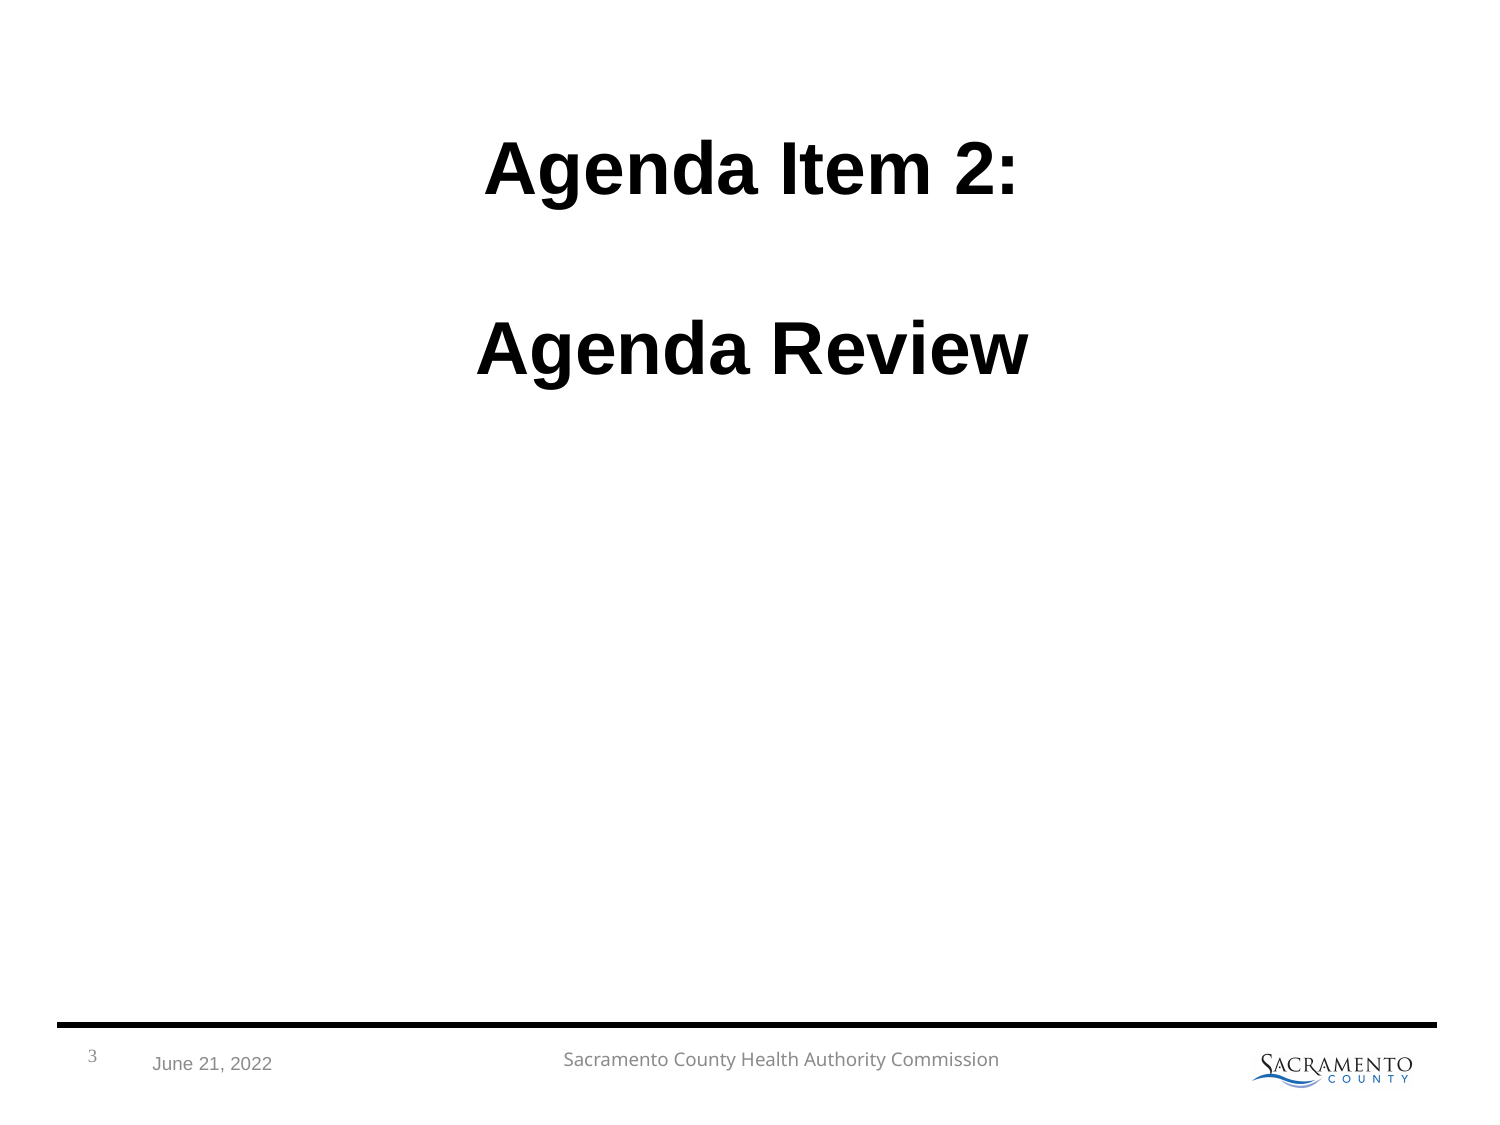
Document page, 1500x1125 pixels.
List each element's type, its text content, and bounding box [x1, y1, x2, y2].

text_box Agenda Item 2: Agenda Review [59, 112, 1446, 558]
picture [1249, 1051, 1414, 1091]
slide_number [137, 1037, 313, 1088]
footer Sacramento County Health Authority Commission [337, 1032, 1225, 1086]
slide_number 3 [54, 1025, 113, 1085]
